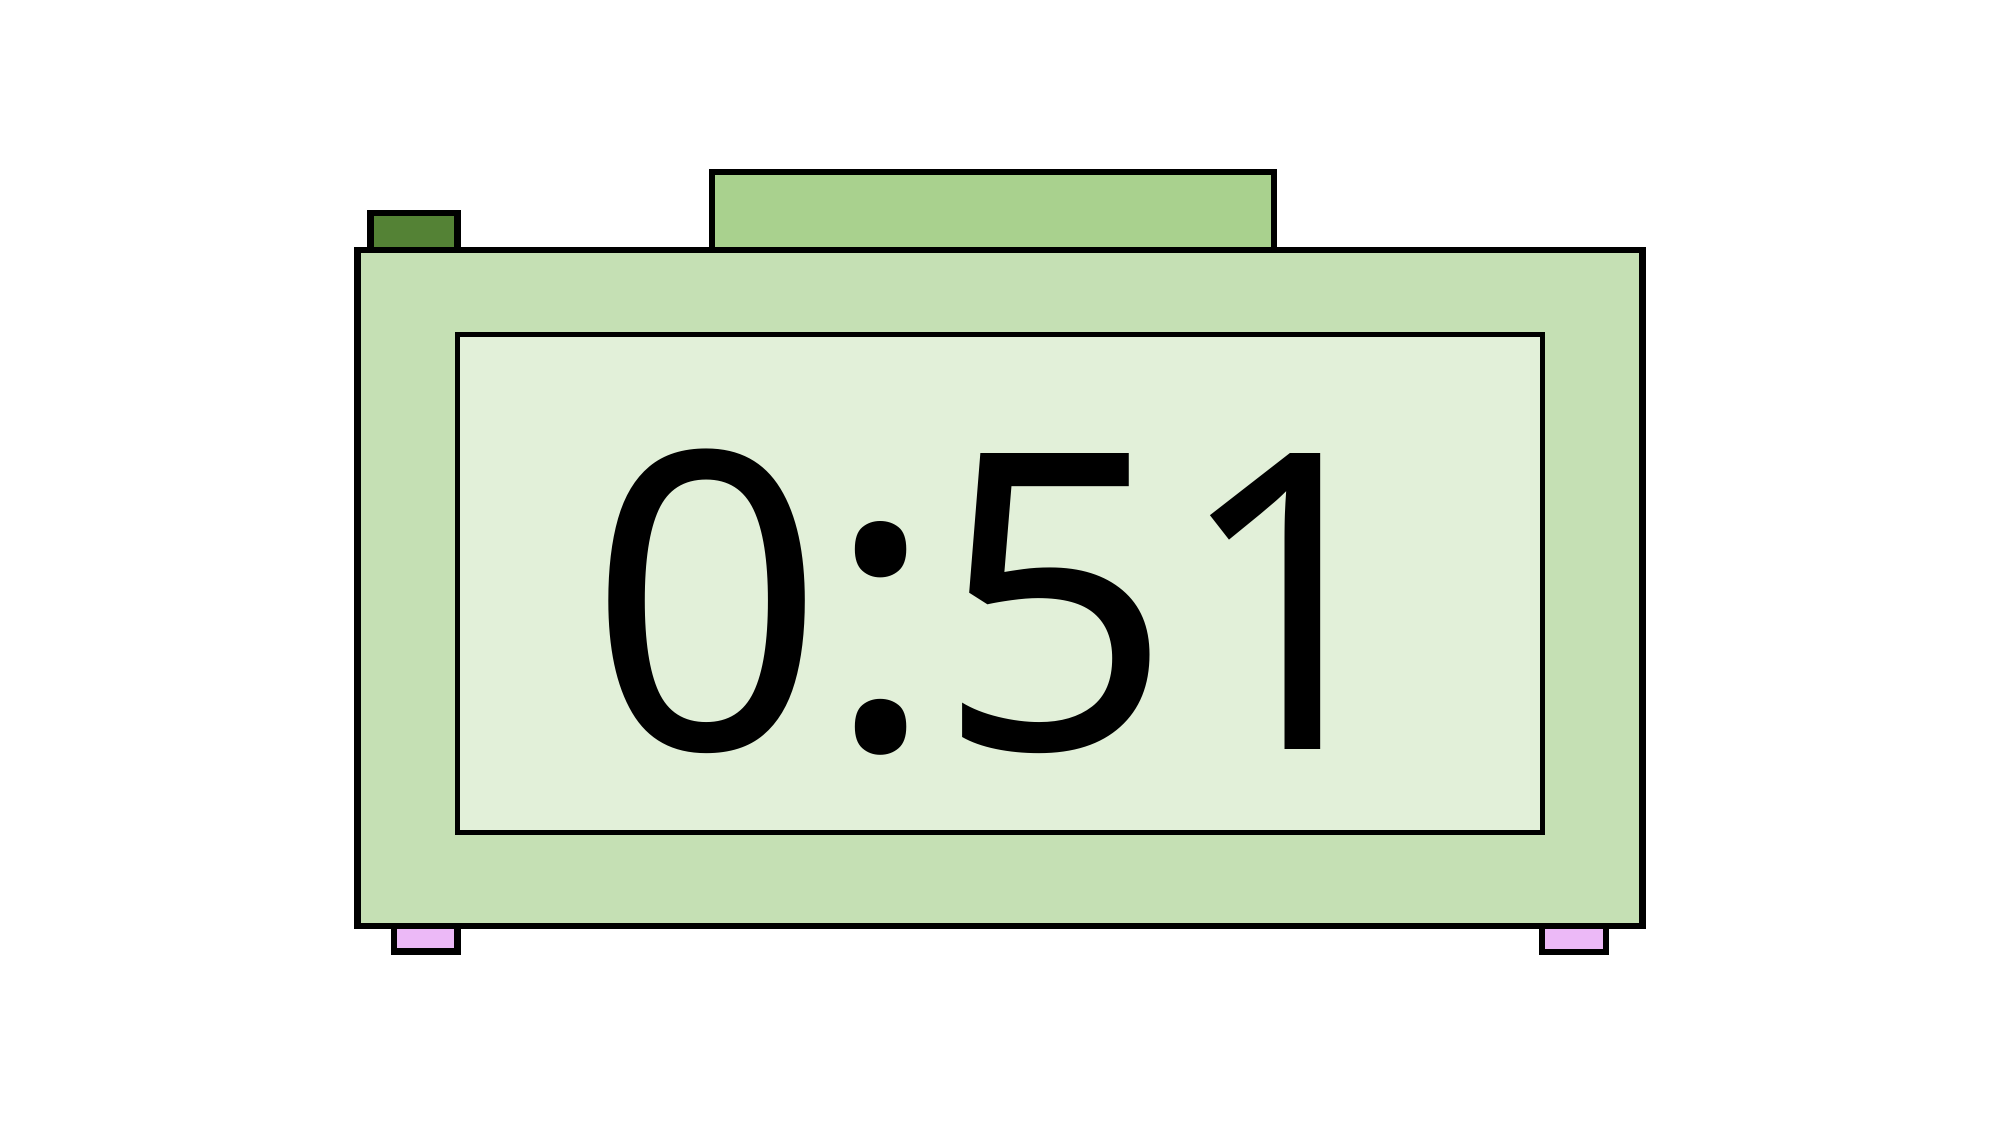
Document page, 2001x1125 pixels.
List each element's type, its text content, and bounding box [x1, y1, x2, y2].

text_box [369, 212, 459, 249]
text_box 0:51 [456, 334, 1543, 834]
text_box [1541, 927, 1607, 953]
text_box [393, 927, 459, 952]
text_box [357, 249, 1643, 927]
text_box [711, 171, 1275, 249]
